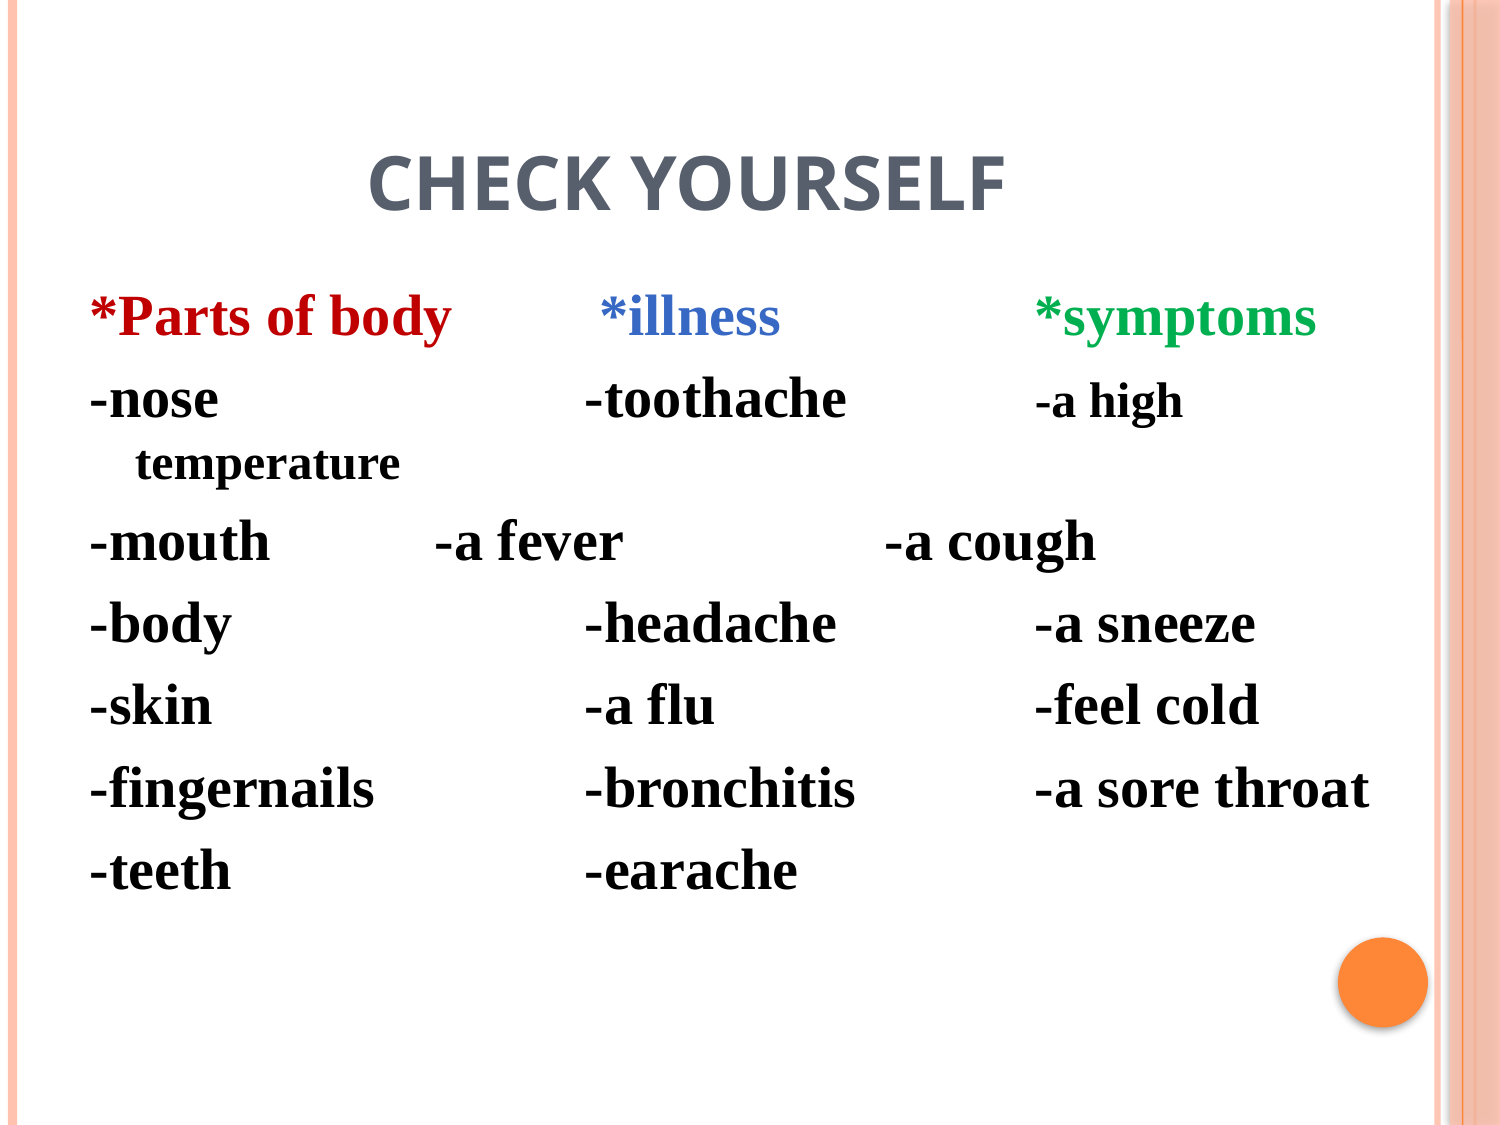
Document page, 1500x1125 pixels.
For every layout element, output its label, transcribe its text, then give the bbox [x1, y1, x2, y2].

list *Parts of body *illness *symptoms -nose -toothache -a high temperature -mouth -a fever -a cough -body -headache -a sneeze -skin -a flu -feel cold -fingernails -bronchitis -a sore throat -teeth -earache [75, 269, 1465, 1062]
title Check yourself [75, 45, 1300, 233]
